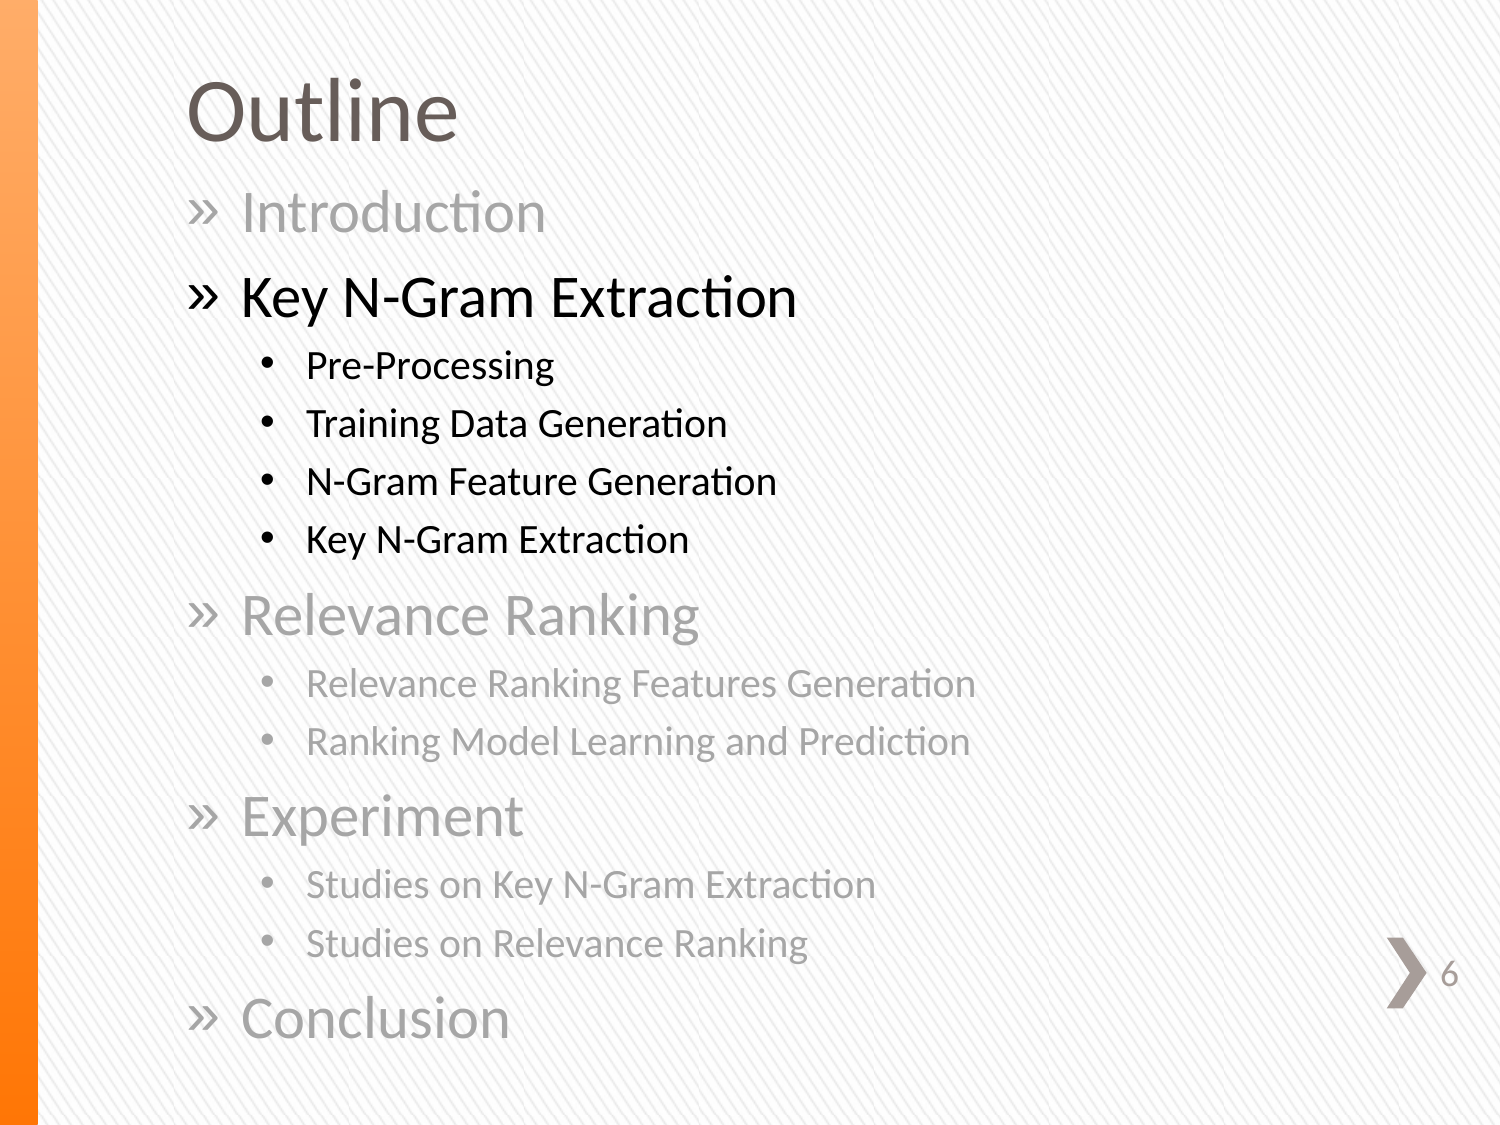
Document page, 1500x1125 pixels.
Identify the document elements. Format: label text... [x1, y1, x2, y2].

list Outline Introduction Key N-Gram Extraction Pre-Processing Training Data Generation N-Gram Feature Generation Key N-Gram Extraction Relevance Ranking Relevance Ranking Features Generation Ranking Model Learning and Prediction Experiment Studies on Key N-Gram Extraction Studies on Relevance Ranking Conclusion [171, 42, 1397, 1059]
slide_number 6 [1425, 941, 1488, 1002]
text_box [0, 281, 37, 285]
